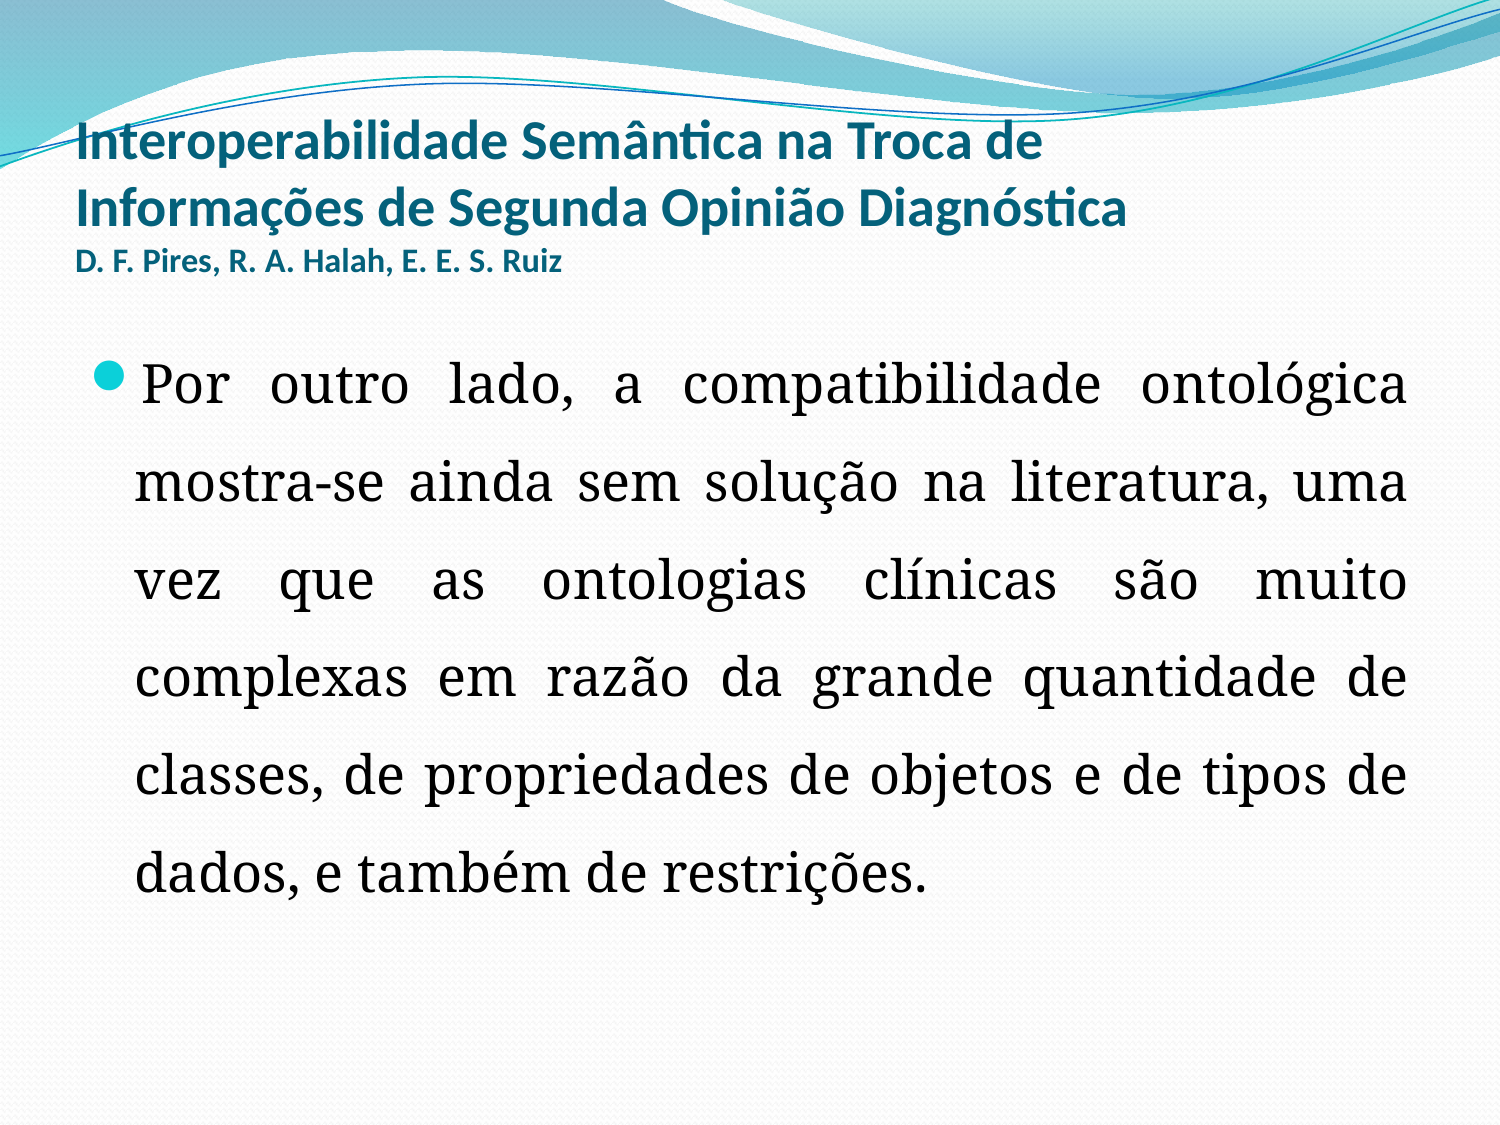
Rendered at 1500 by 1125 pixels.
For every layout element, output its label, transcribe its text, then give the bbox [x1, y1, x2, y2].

list Por outro lado, a compatibilidade ontológica mostra-se ainda sem solução na literatura, uma vez que as ontologias clínicas são muito complexas em razão da grande quantidade de classes, de propriedades de objetos e de tipos de dados, e também de restrições. [75, 309, 1425, 1106]
title Interoperabilidade Semântica na Troca de Informações de Segunda Opinião Diagnóstica D. F. Pires, R. A. Halah, E. E. S. Ruiz [75, 91, 1425, 279]
